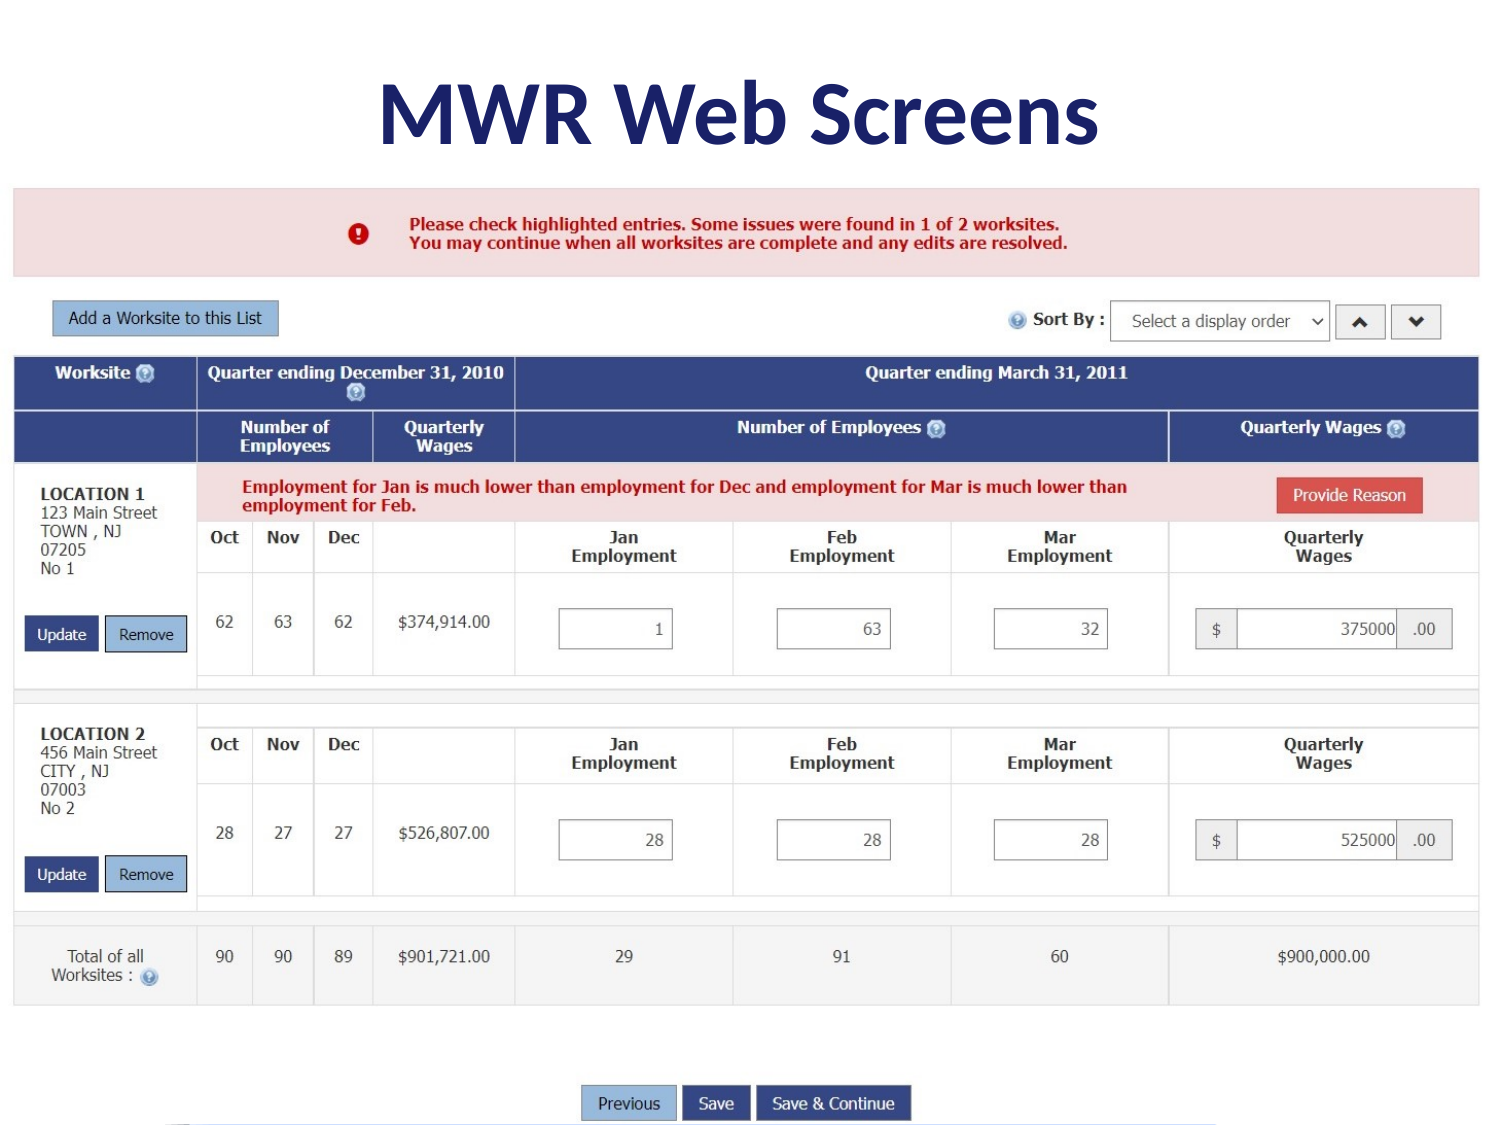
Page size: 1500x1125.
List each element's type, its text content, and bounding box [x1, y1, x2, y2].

title MWR Web Screens [74, 44, 1426, 182]
picture [0, 183, 1500, 1125]
